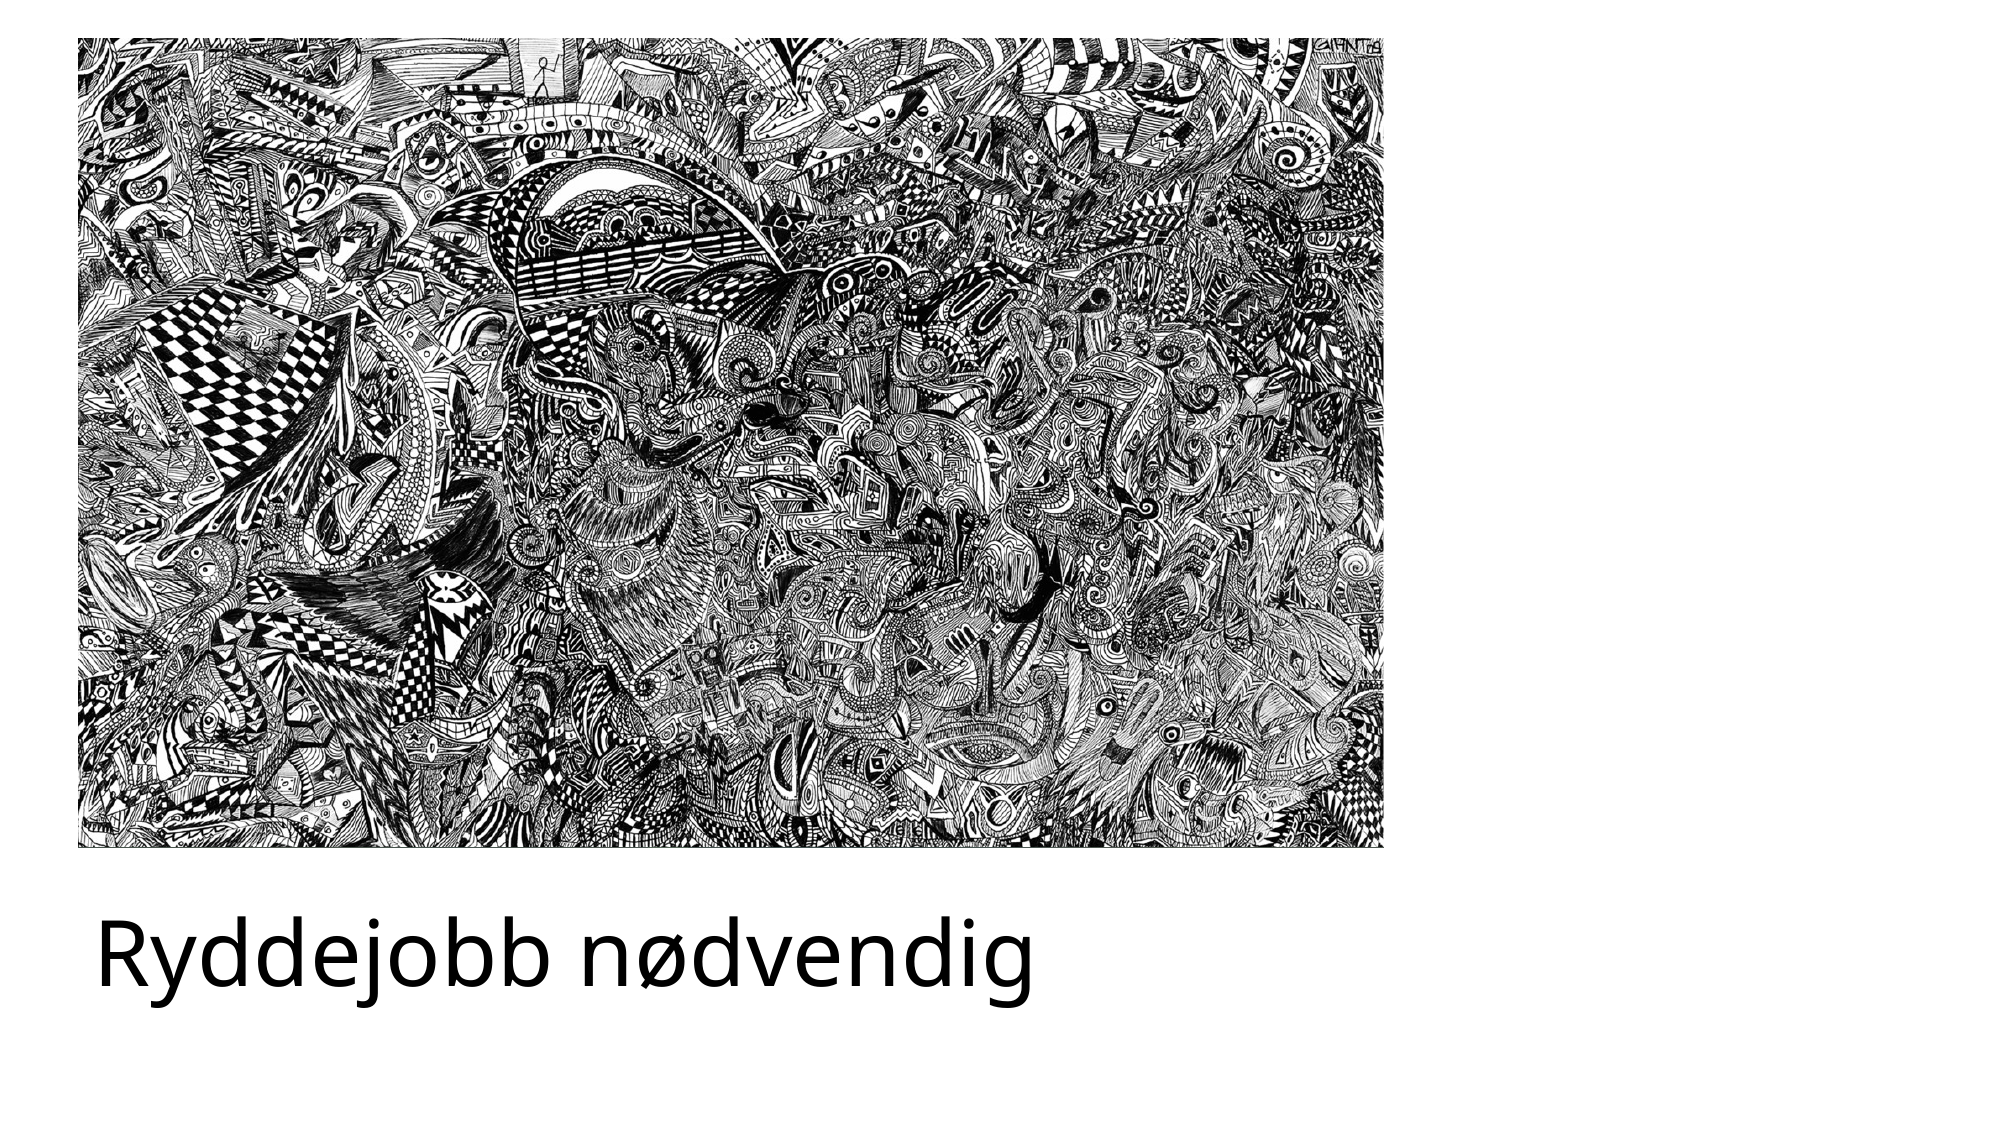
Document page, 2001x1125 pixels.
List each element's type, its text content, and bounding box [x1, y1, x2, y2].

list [78, 38, 1384, 848]
title Ryddejobb nødvendig [78, 847, 1804, 1066]
